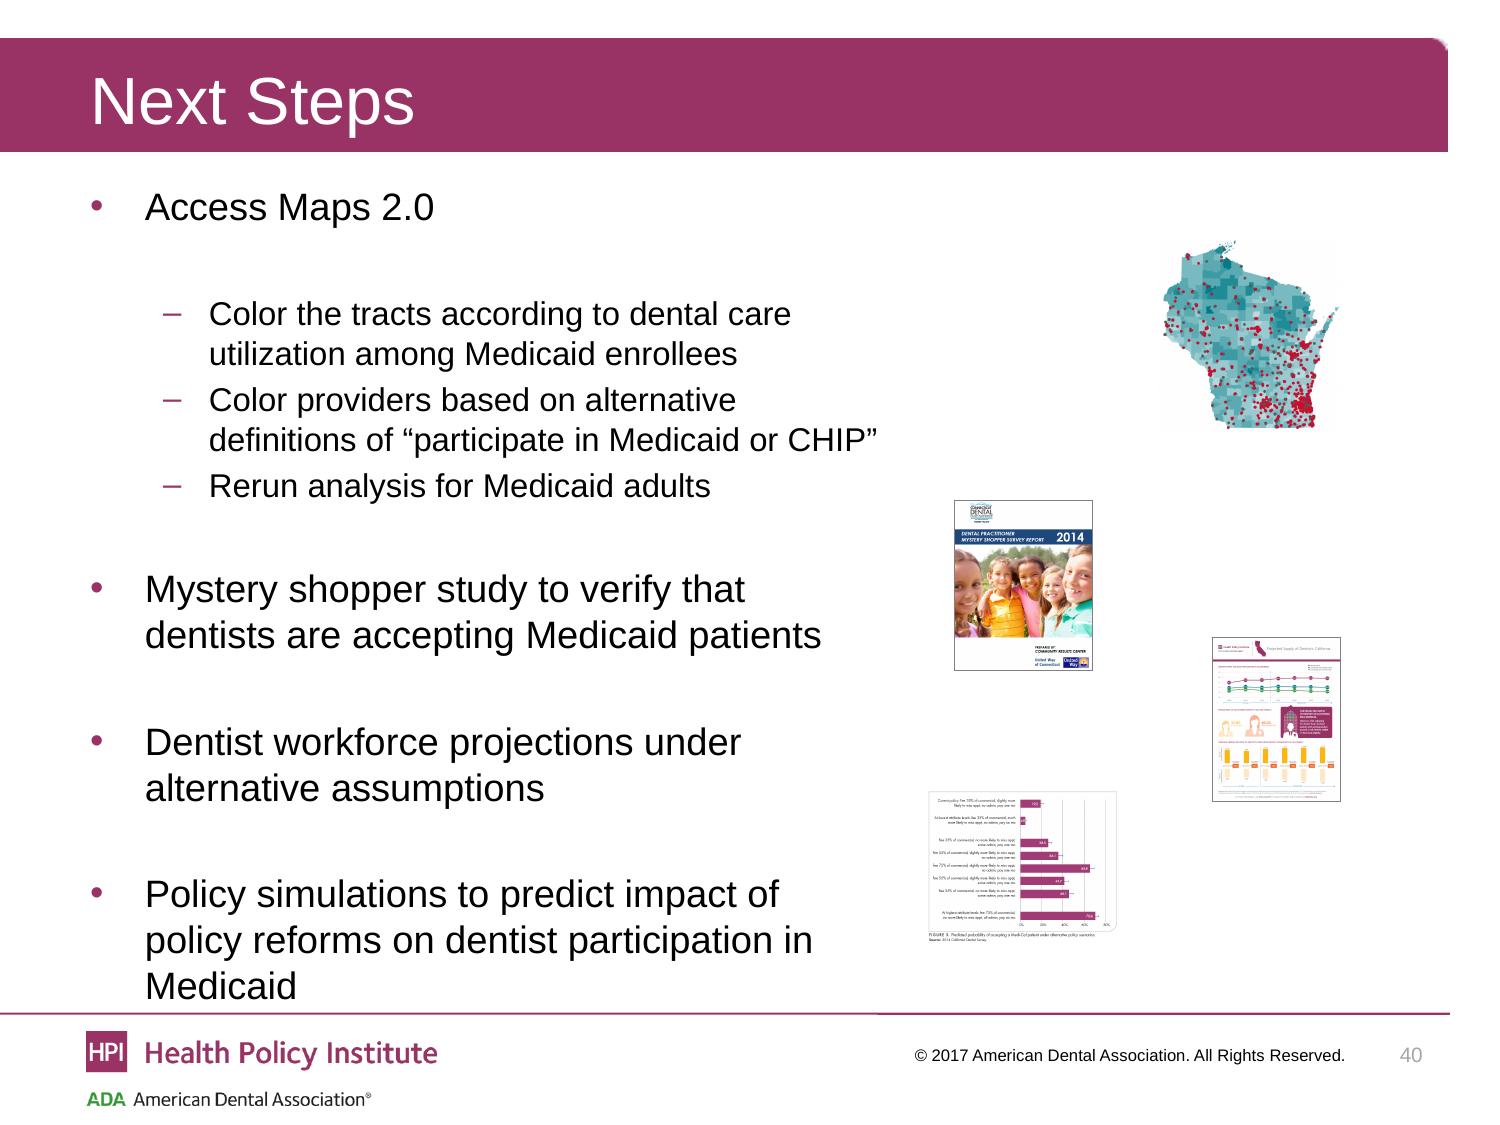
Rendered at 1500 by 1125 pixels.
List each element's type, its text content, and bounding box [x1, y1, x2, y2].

picture [954, 500, 1093, 671]
picture [1212, 637, 1341, 803]
picture [86, 1031, 437, 1106]
picture [928, 790, 1119, 942]
picture [1156, 237, 1341, 435]
picture [0, 38, 1448, 152]
list Access Maps 2.0 Color the tracts according to dental care utilization among Medicaid enrollees Color providers based on alternative definitions of “participate in Medicaid or CHIP” Rerun analysis for Medicaid adults Mystery shopper study to verify that dentists are accepting Medicaid patients Dentist workforce projections under alternative assumptions Policy simulations to predict impact of policy reforms on dentist participation in Medicaid [75, 174, 900, 1025]
title Next Steps [75, 45, 1425, 150]
